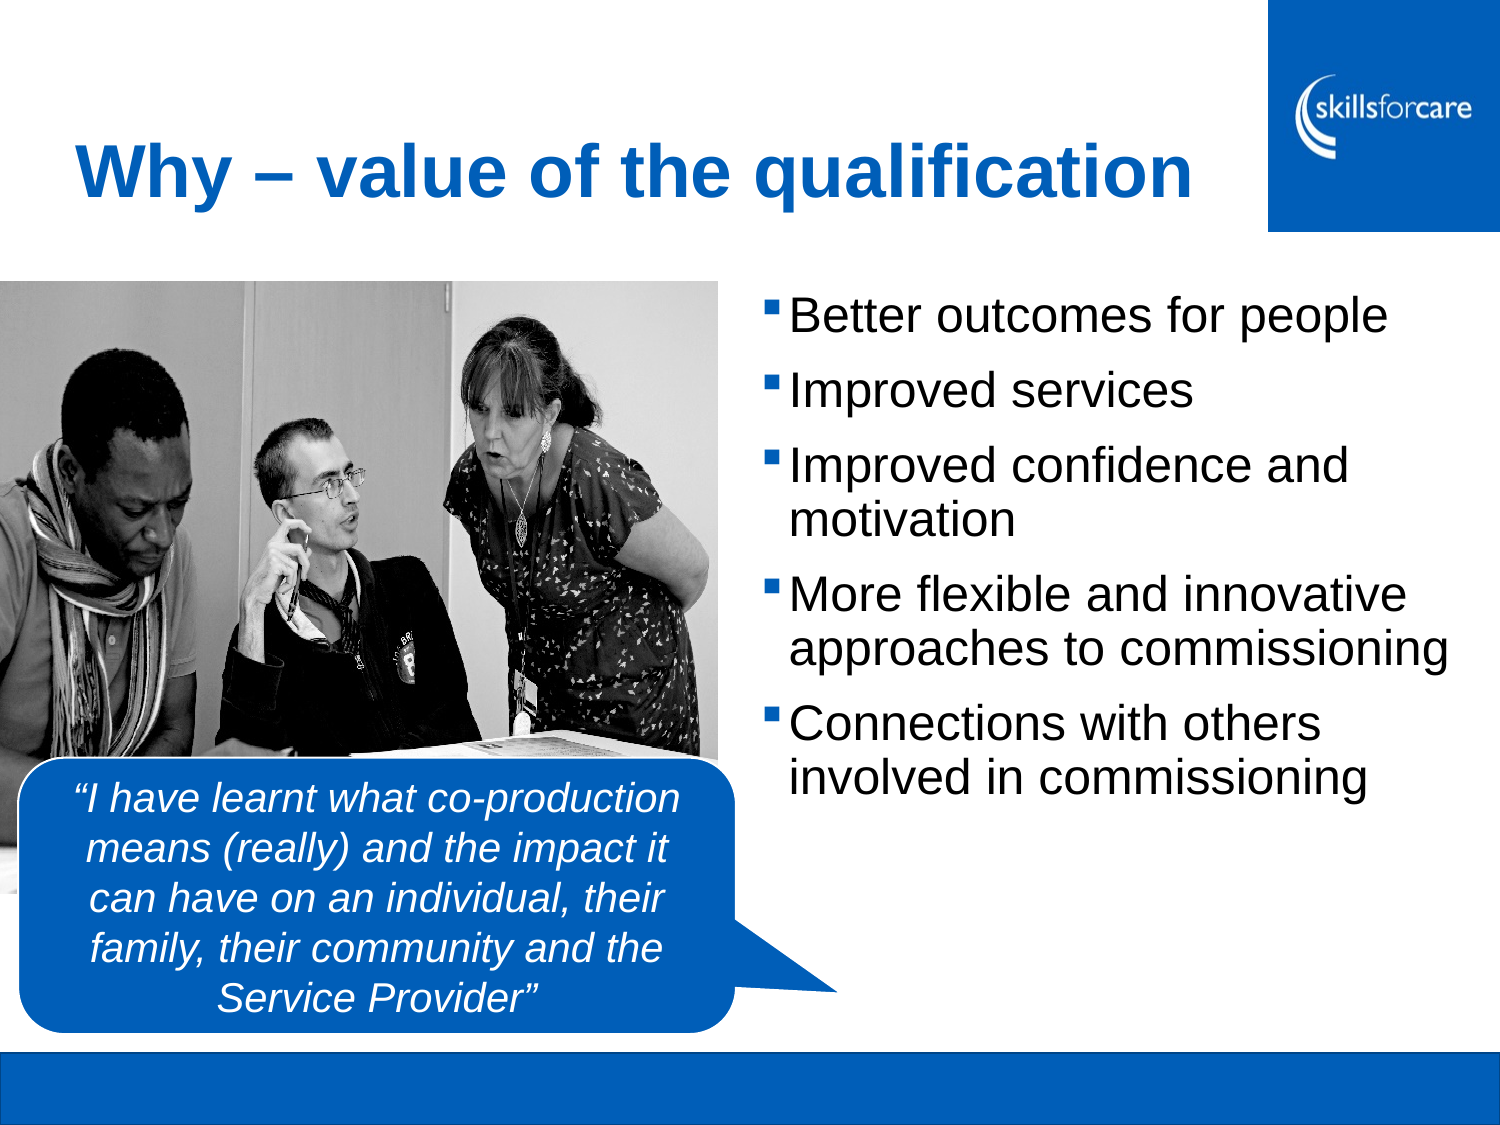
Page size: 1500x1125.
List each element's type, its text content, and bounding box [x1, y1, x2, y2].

title Why – value of the qualification [59, 124, 1242, 233]
picture [1268, 0, 1500, 232]
list Better outcomes for people Improved services Improved confidence and motivation More flexible and innovative approaches to commissioning Connections with others involved in commissioning [745, 282, 1482, 937]
text_box “I have learnt what co-production means (really) and the impact it can have on an individual, their family, their community and the Service Provider” [17, 766, 846, 1036]
picture [0, 281, 718, 895]
